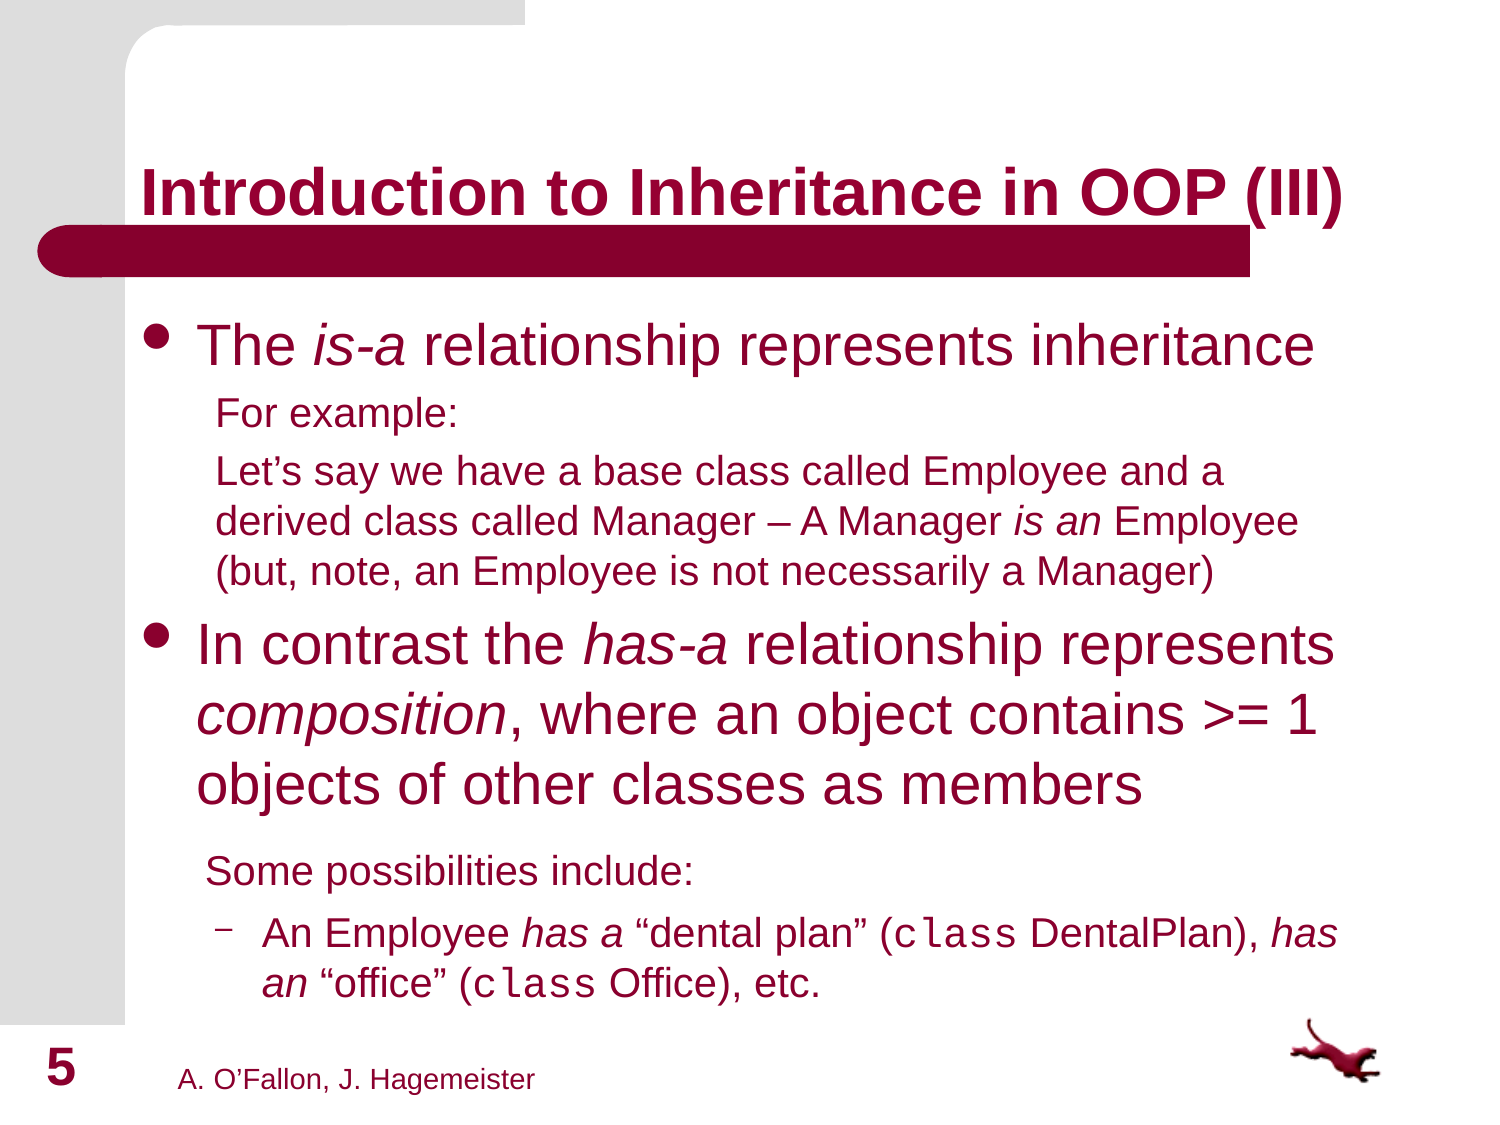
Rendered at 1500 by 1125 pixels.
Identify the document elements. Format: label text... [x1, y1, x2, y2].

slide_number A. O’Fallon, J. Hagemeister [162, 1025, 725, 1103]
slide_number 5 [13, 1023, 111, 1105]
picture [1275, 1012, 1400, 1091]
title Introduction to Inheritance in OOP (III) [125, 50, 1425, 238]
list The is-a relationship represents inheritance For example: Let’s say we have a base class called Employee and a derived class called Manager – A Manager is an Employee (but, note, an Employee is not necessarily a Manager) In contrast the has-a relationship represents composition, where an object contains >= 1 objects of other classes as members Some possibilities include: An Employee has a “dental plan” (class DentalPlan), has an “office” (class Office), etc. [125, 299, 1387, 911]
